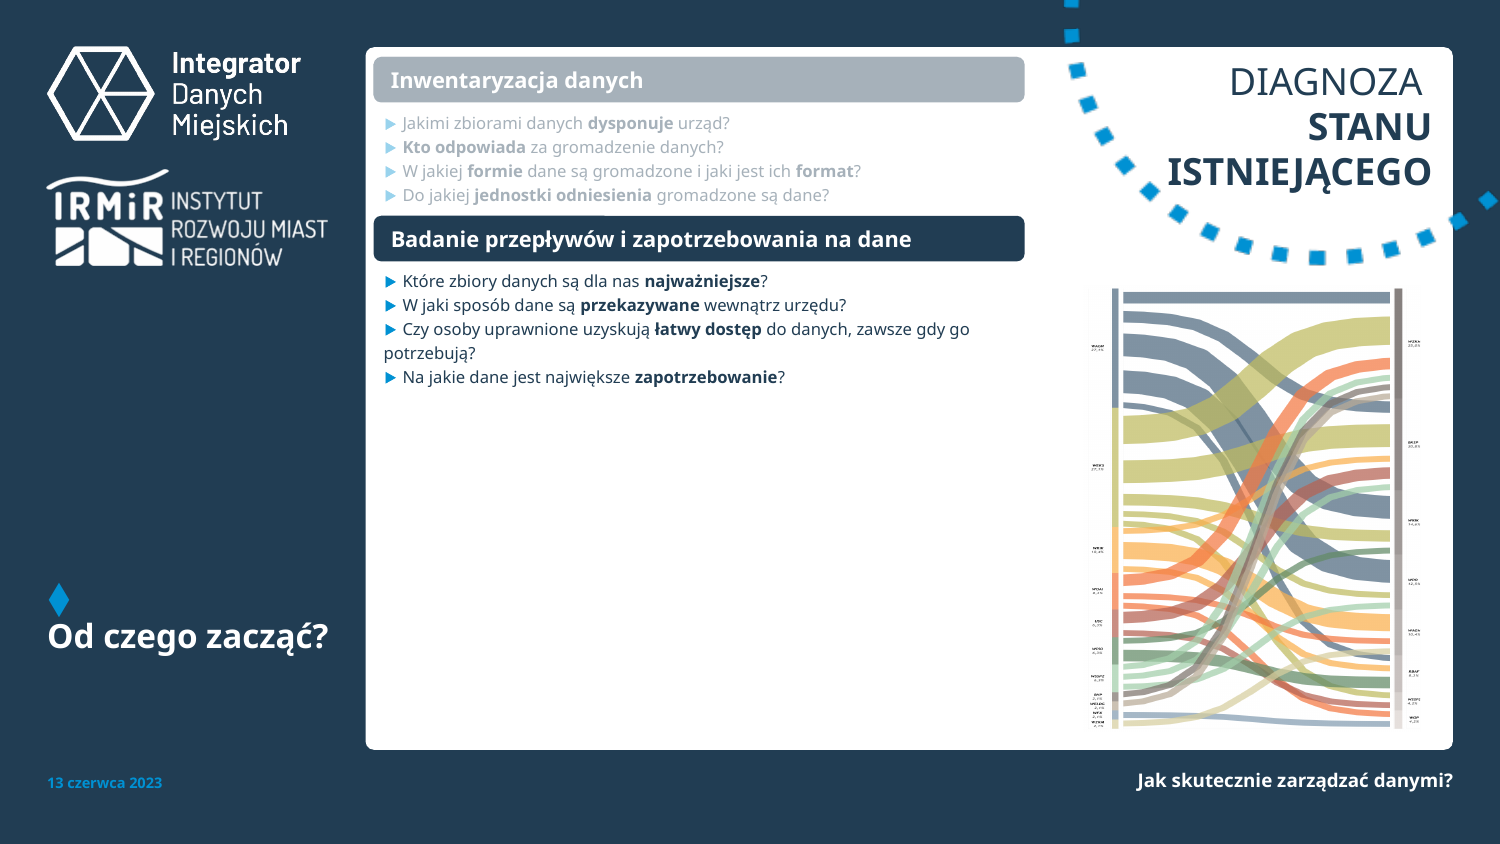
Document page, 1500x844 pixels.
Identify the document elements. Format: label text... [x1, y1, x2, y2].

title Jak skutecznie zarządzać danymi? [1106, 750, 1453, 836]
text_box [966, 0, 1500, 358]
title 13 czerwca 2023 [47, 750, 366, 836]
picture [1083, 259, 1421, 733]
text_box ⯈ Które zbiory danych są dla nas najważniejsze? ⯈ W jaki sposób dane są przekazywane wewnątrz urzędu? ⯈ Czy osoby uprawnione uzyskują łatwy dostęp do danych, zawsze gdy go potrzebują? ⯈ Na jakie dane jest największe zapotrzebowanie? [368, 259, 1075, 395]
text_box Badanie przepływów i zapotrzebowania na dane [373, 215, 961, 262]
picture [46, 169, 328, 266]
title ⧫ Od czego zacząć? [47, 234, 346, 656]
text_box ⯈ Jakimi zbiorami danych dysponuje urząd? ⯈ Kto odpowiada za gromadzenie danych? ⯈ W jakiej formie dane są gromadzone i jaki jest ich format? ⯈ Do jakiej jednostki odniesienia gromadzone są dane? [368, 101, 961, 213]
text_box [373, 56, 961, 208]
picture [47, 46, 301, 141]
